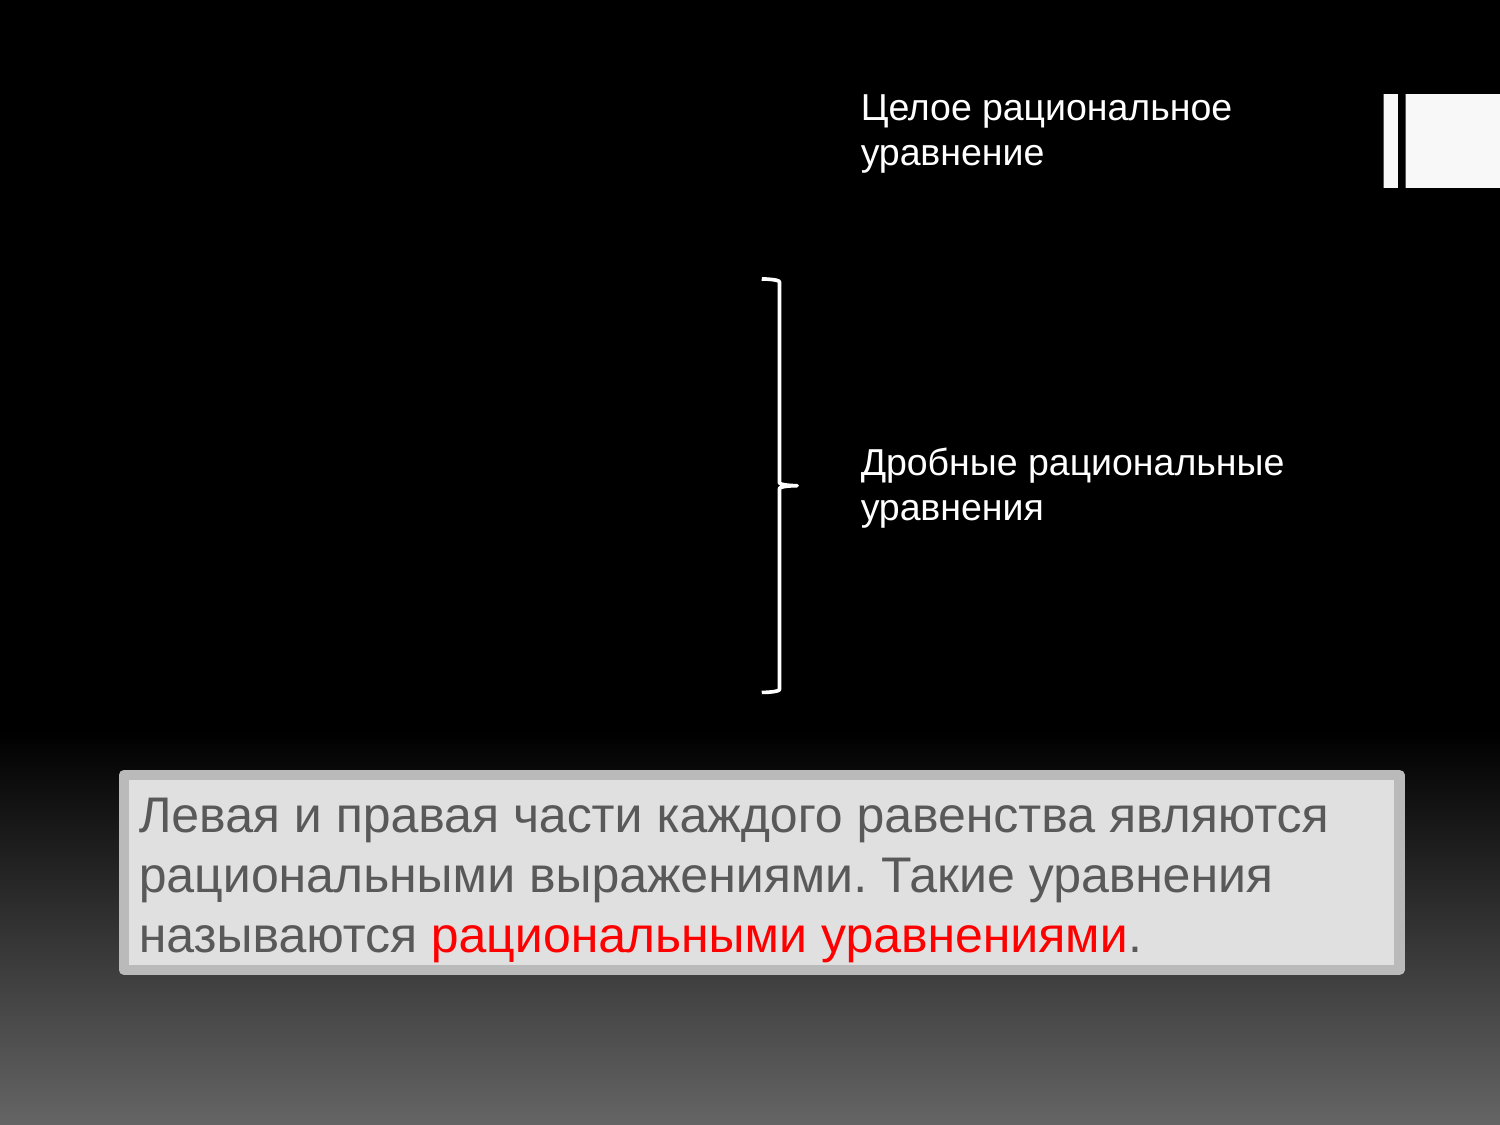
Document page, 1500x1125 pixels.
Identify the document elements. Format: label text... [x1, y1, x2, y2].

text_box [761, 277, 799, 694]
text_box Левая и правая части каждого равенства являются рациональными выражениями. Такие уравнения называются рациональными уравнениями. [123, 775, 1400, 970]
text_box Дробные рациональные уравнения [846, 430, 1374, 536]
text_box Целое рациональное уравнение [846, 75, 1341, 181]
